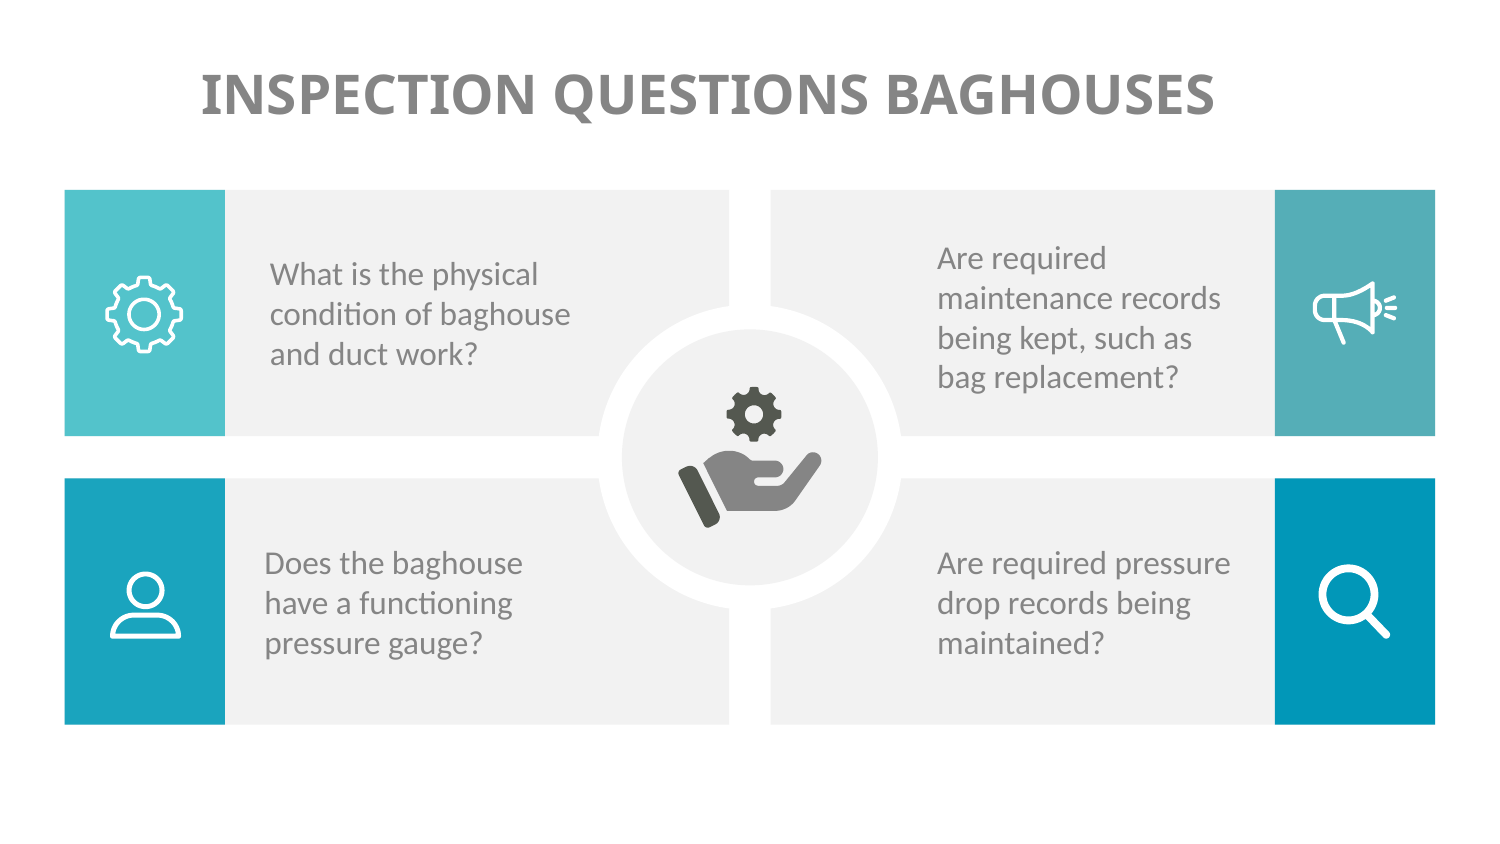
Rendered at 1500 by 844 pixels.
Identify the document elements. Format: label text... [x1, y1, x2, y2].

title Inspection Questions Baghouses [62, 60, 1436, 128]
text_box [770, 189, 1436, 437]
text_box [64, 478, 730, 725]
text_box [597, 304, 903, 610]
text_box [770, 478, 1436, 725]
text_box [110, 571, 182, 639]
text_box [1312, 281, 1398, 345]
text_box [105, 275, 184, 354]
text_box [678, 386, 822, 528]
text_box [64, 189, 730, 437]
